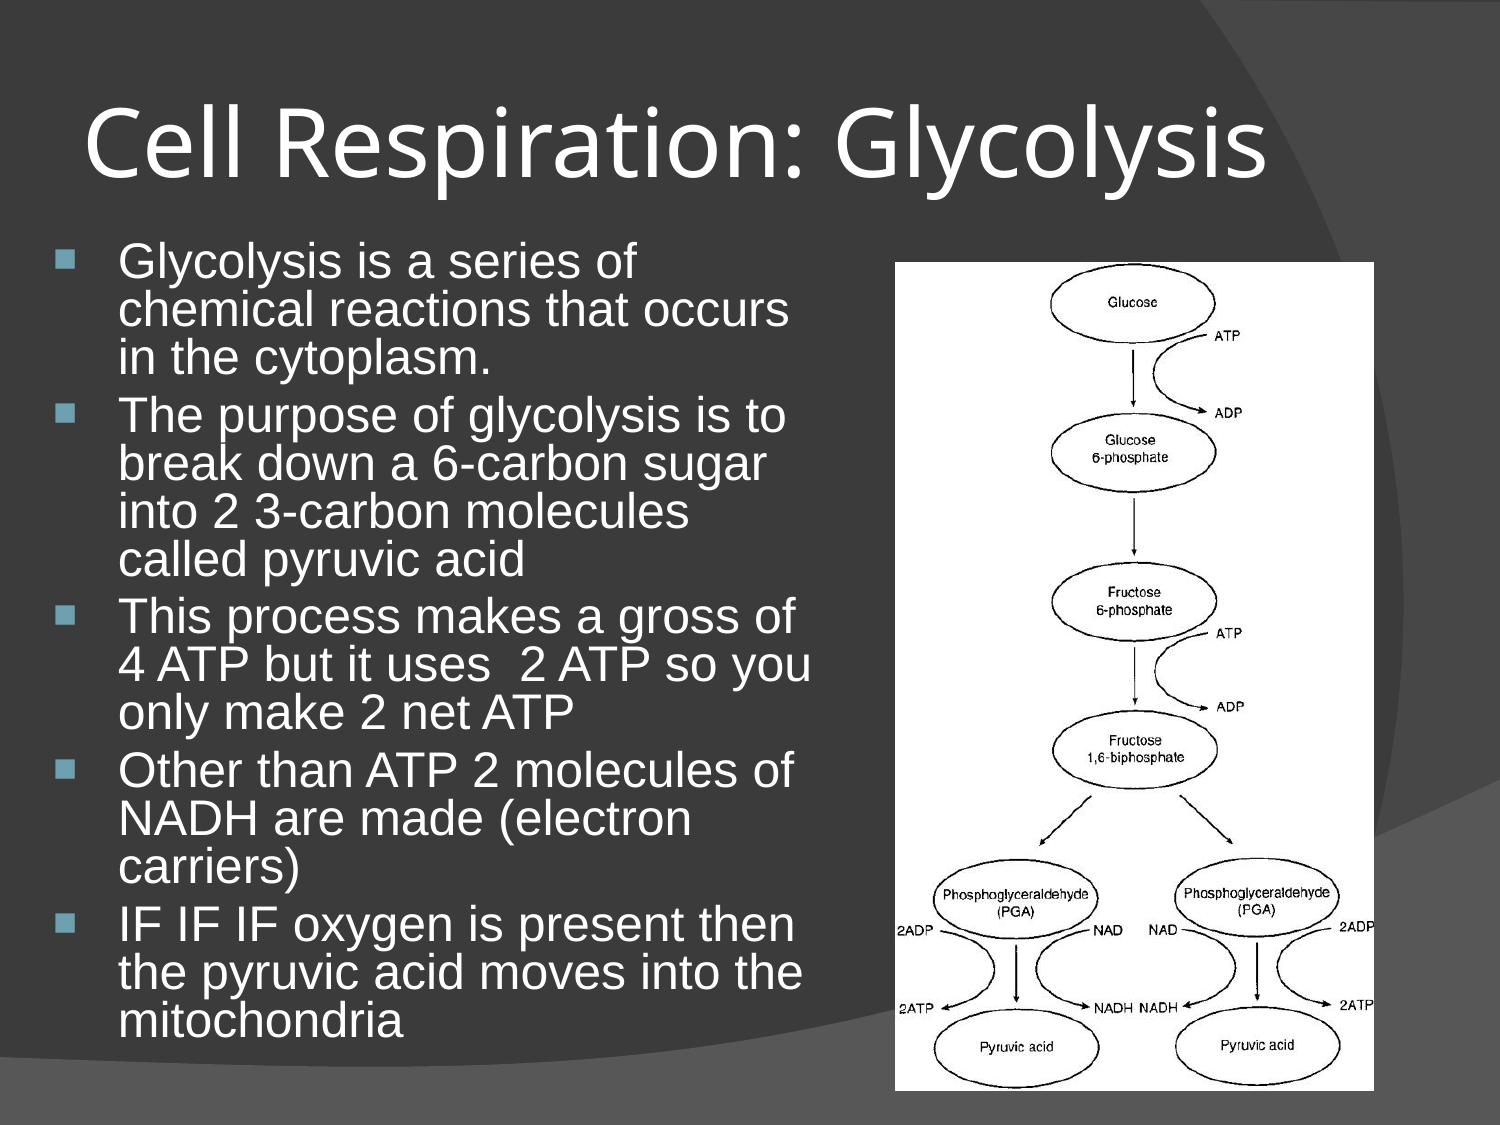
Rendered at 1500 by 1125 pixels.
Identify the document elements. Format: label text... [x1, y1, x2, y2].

list Glycolysis is a series of chemical reactions that occurs in the cytoplasm. The purpose of glycolysis is to break down a 6-carbon sugar into 2 3-carbon molecules called pyruvic acid This process makes a gross of 4 ATP but it uses 2 ATP so you only make 2 net ATP Other than ATP 2 molecules of NADH are made (electron carriers) IF IF IF oxygen is present then the pyruvic acid moves into the mitochondria [33, 232, 830, 970]
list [762, 262, 1500, 1092]
title Cell Respiration: Glycolysis [75, 45, 1425, 233]
